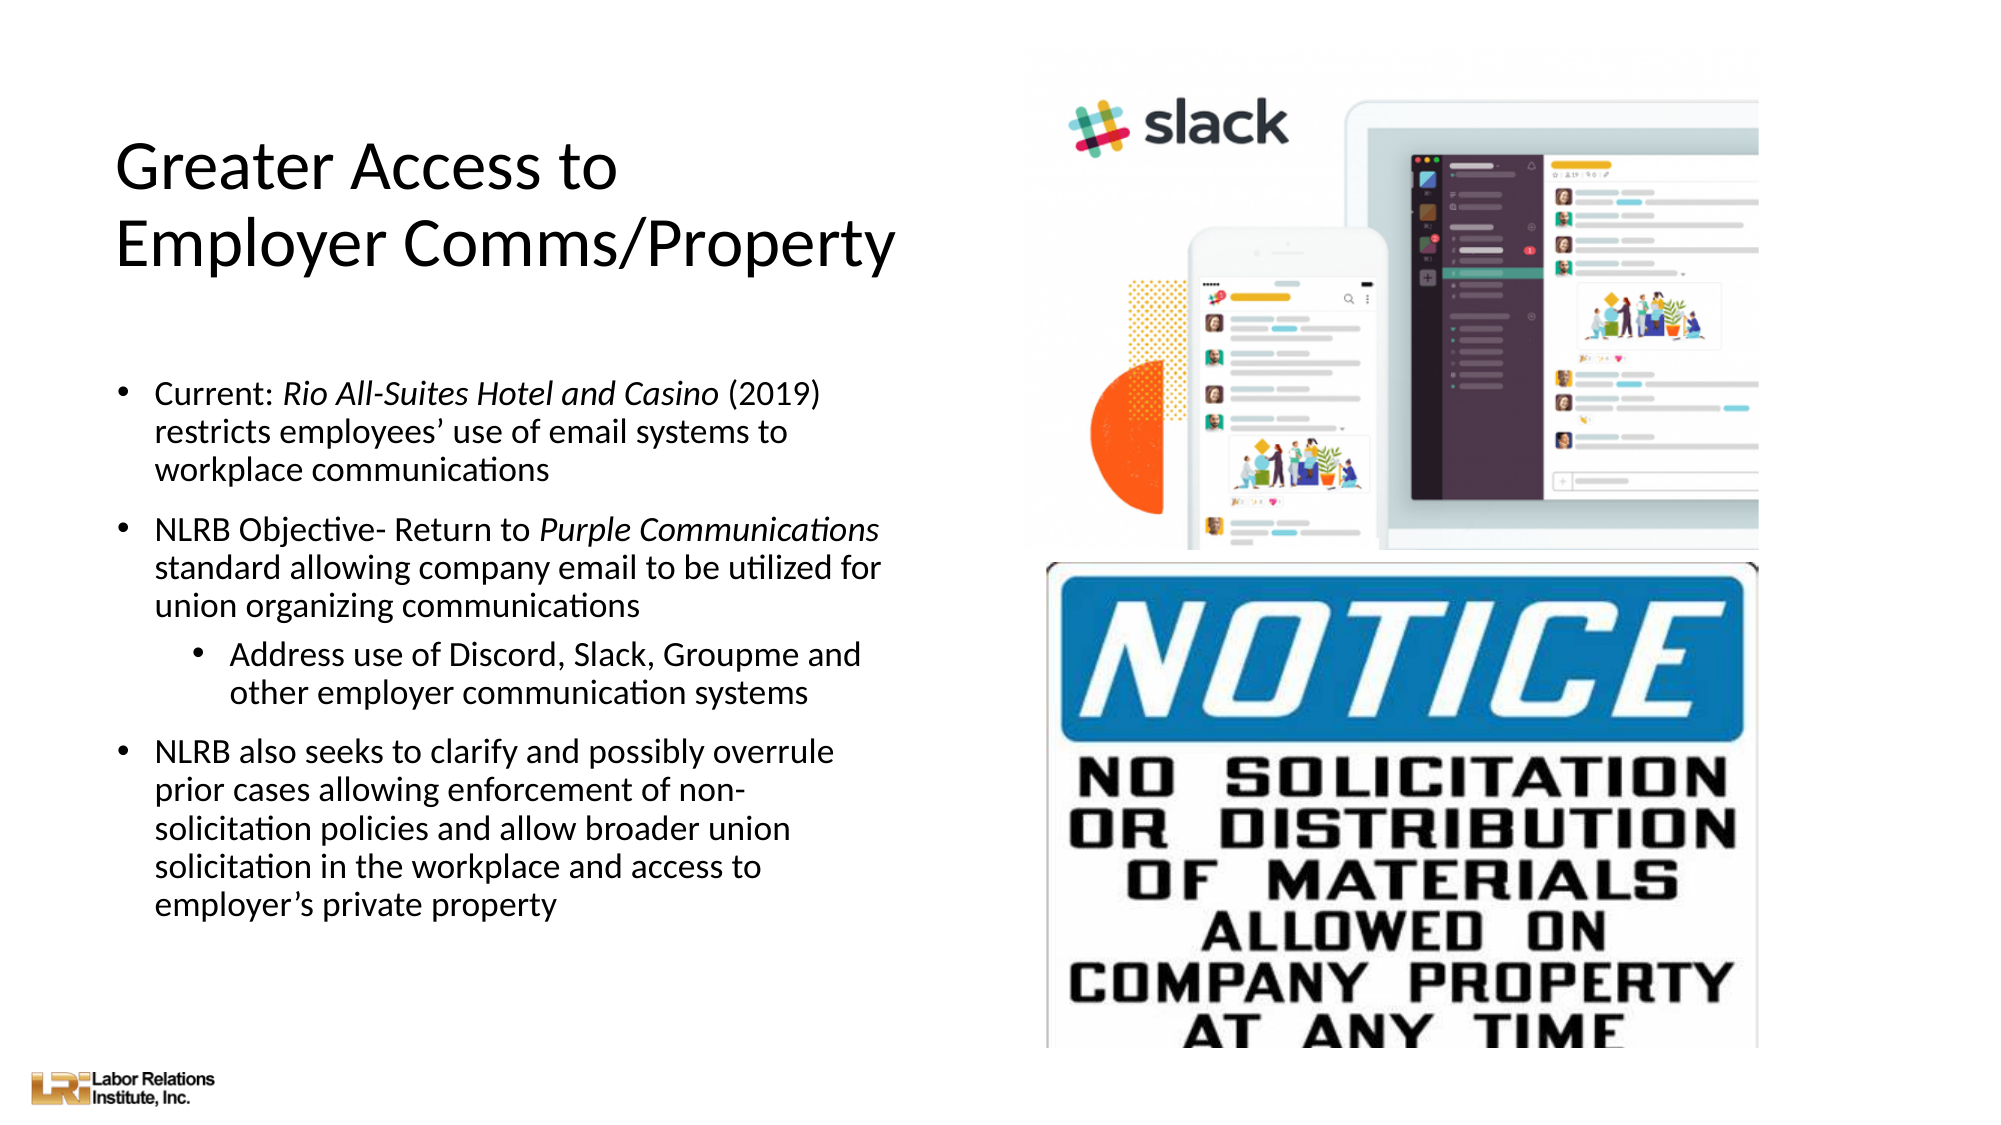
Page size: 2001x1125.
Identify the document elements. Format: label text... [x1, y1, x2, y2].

picture [31, 1072, 215, 1107]
picture [1024, 49, 1759, 550]
picture [1046, 562, 1759, 1048]
title Greater Access to Employer Comms/Property [100, 73, 914, 338]
list Current: Rio All-Suites Hotel and Casino (2019) restricts employees’ use of email systems to workplace communications NLRB Objective- Return to Purple Communications standard allowing company email to be utilized for union organizing communications Address use of Discord, Slack, Groupme and other employer communication systems NLRB also seeks to clarify and possibly overrule prior cases allowing enforcement of non-solicitation policies and allow broader union solicitation in the workplace and access to employer’s private property [102, 367, 915, 1107]
